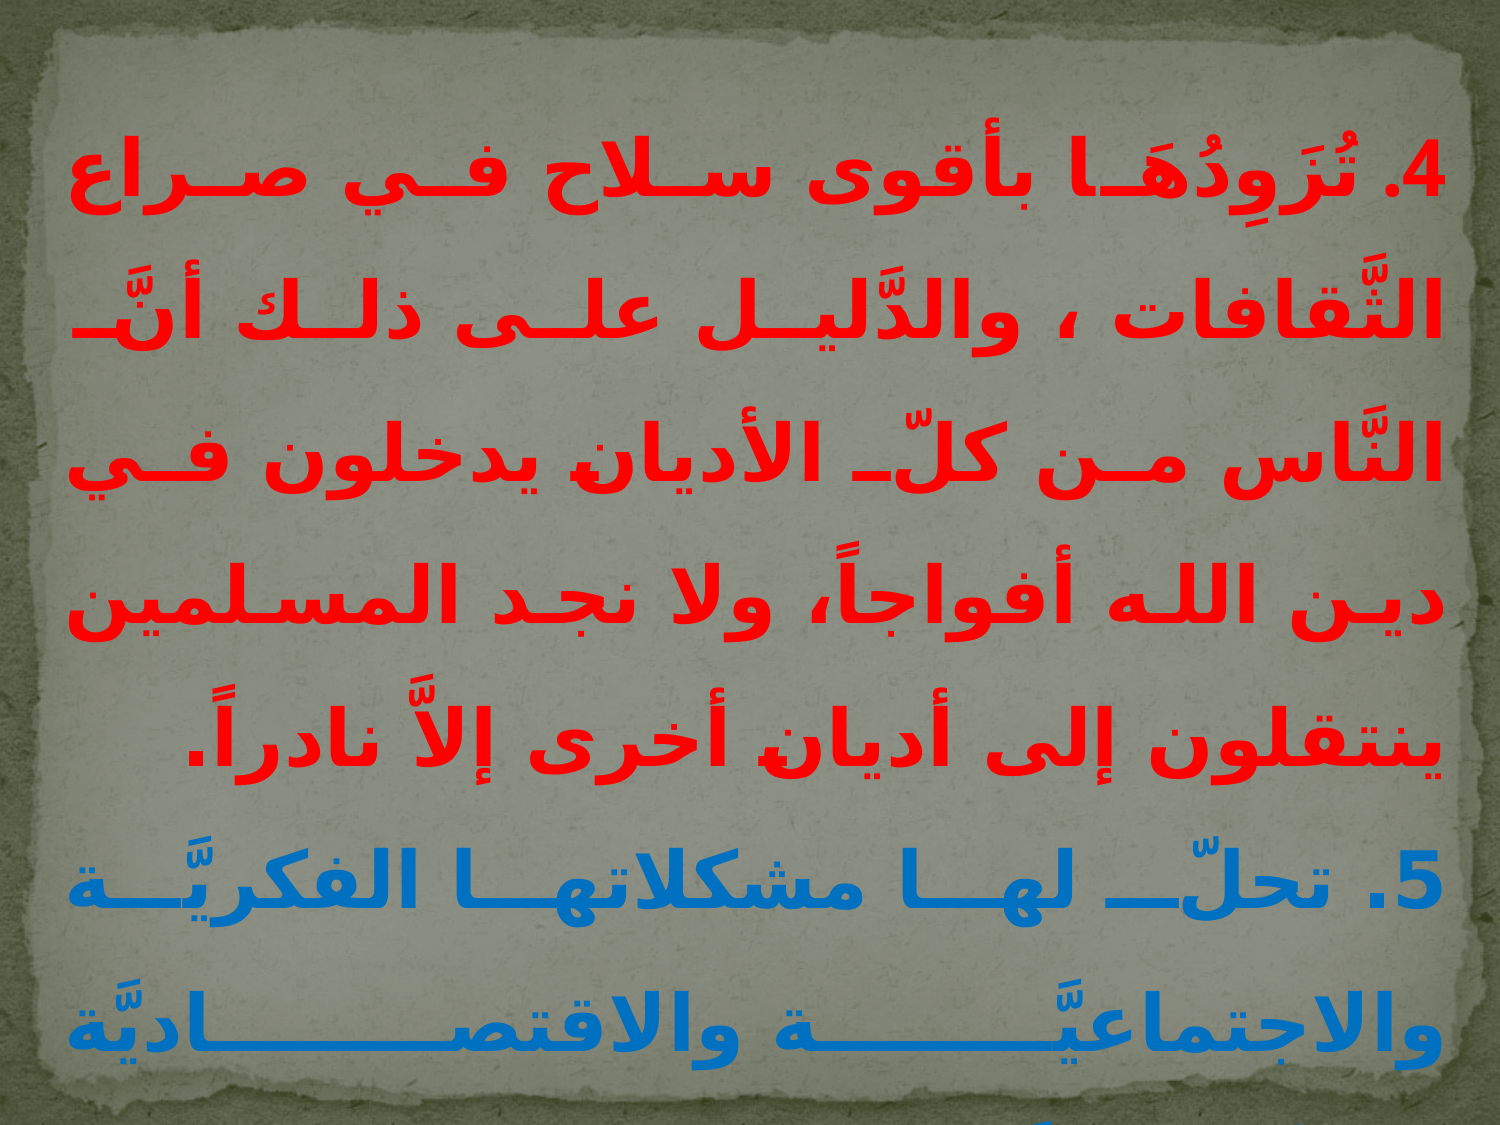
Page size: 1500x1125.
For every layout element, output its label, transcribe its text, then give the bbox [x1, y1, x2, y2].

text_box 4. تُزَوِدُهَا بأقوى سلاح في صراع الثَّقافات ، والدَّليل على ذلك أنَّ النَّاس من كلّ الأديان يدخلون في دين الله أفواجاً، ولا نجد المسلمين ينتقلون إلى أديان أخرى إلاَّ نادراً. 5. تحلّ لها مشكلاتها الفكريَّة والاجتماعيَّة والاقتصاديَّة والسِّياسيَّة .. إلخ ، وتُحَقِقُ لهَا التَّقدم الشامل من خلال تطبيق الإسلام بكل جَوانِبِه. [49, 62, 1463, 1125]
